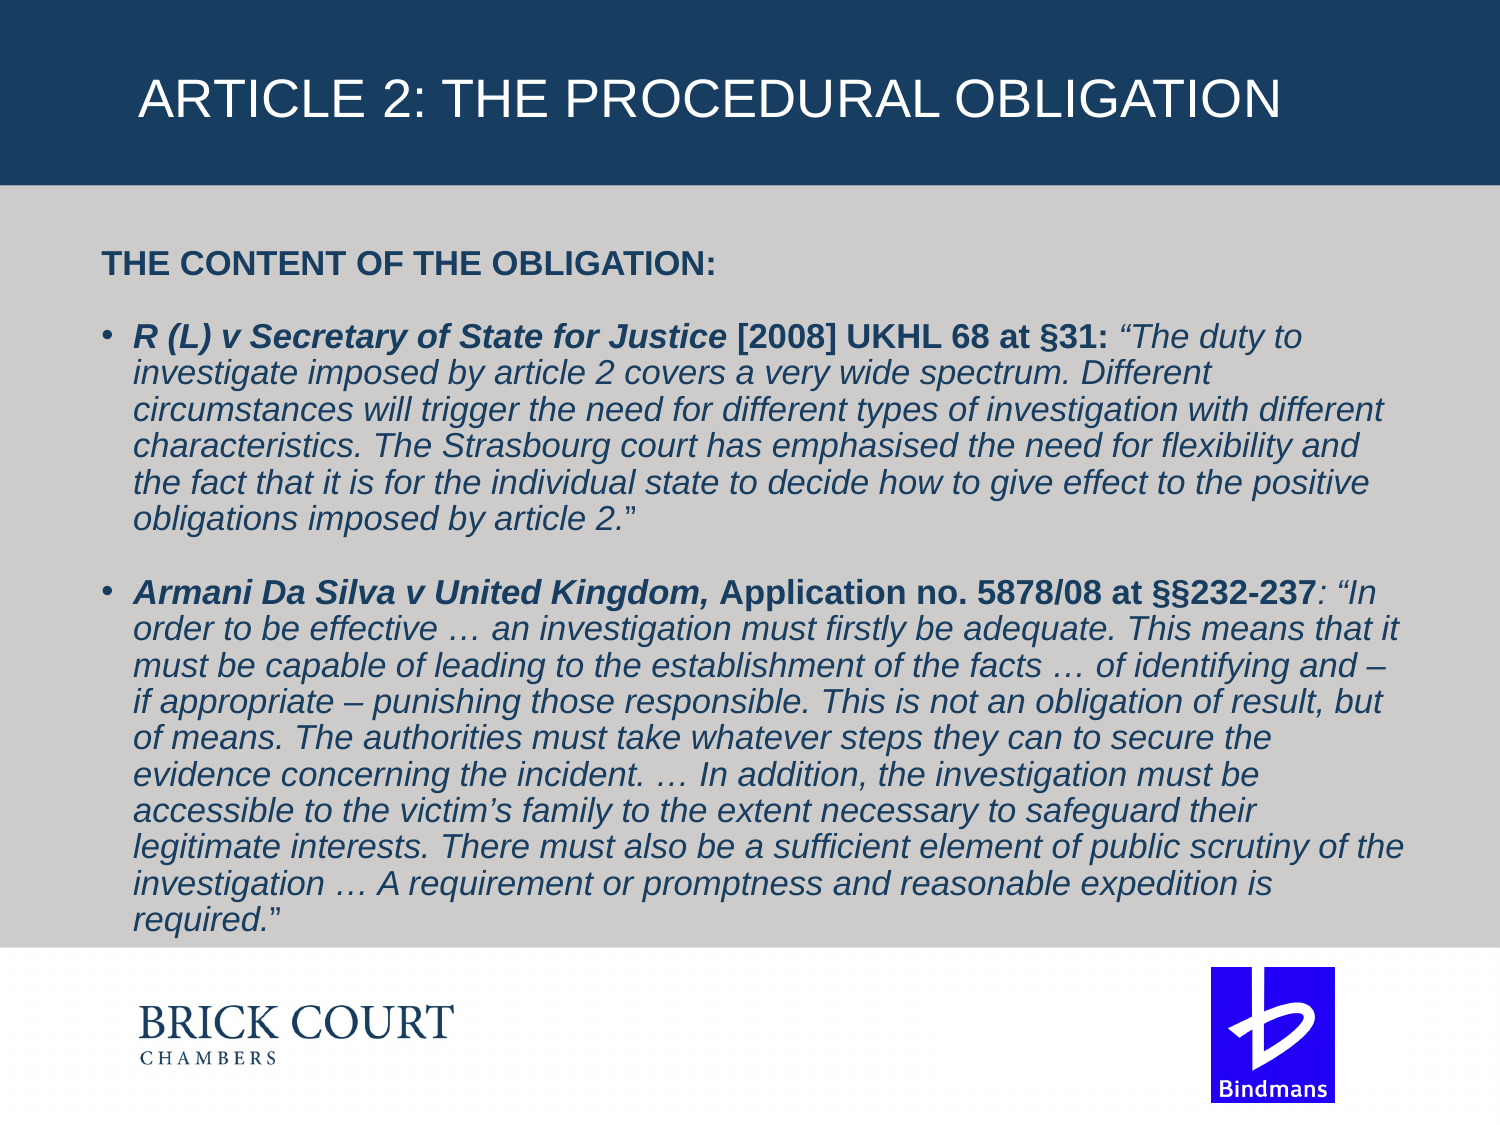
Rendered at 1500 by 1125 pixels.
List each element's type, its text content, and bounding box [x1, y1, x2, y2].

title Article 2: the procedural obligation [138, 59, 1359, 140]
picture [0, 948, 1500, 1125]
list THE CONTENT OF THE OBLIGATION: R (L) v Secretary of State for Justice [2008] UKHL 68 at §31: “The duty to investigate imposed by article 2 covers a very wide spectrum. Different circumstances will trigger the need for different types of investigation with different characteristics. The Strasbourg court has emphasised the need for flexibility and the fact that it is for the individual state to decide how to give effect to the positive obligations imposed by article 2.” Armani Da Silva v United Kingdom, Application no. 5878/08 at §§232-237: “In order to be effective … an investigation must firstly be adequate. This means that it must be capable of leading to the establishment of the facts … of identifying and – if appropriate – punishing those responsible. This is not an obligation of result, but of means. The authorities must take whatever steps they can to secure the evidence concerning the incident. … In addition, the investigation must be accessible to the victim’s family to the extent necessary to safeguard their legitimate interests. There must also be a sufficient element of public scrutiny of the investigation … A requirement or promptness and reasonable expedition is required.” [101, 245, 1426, 949]
